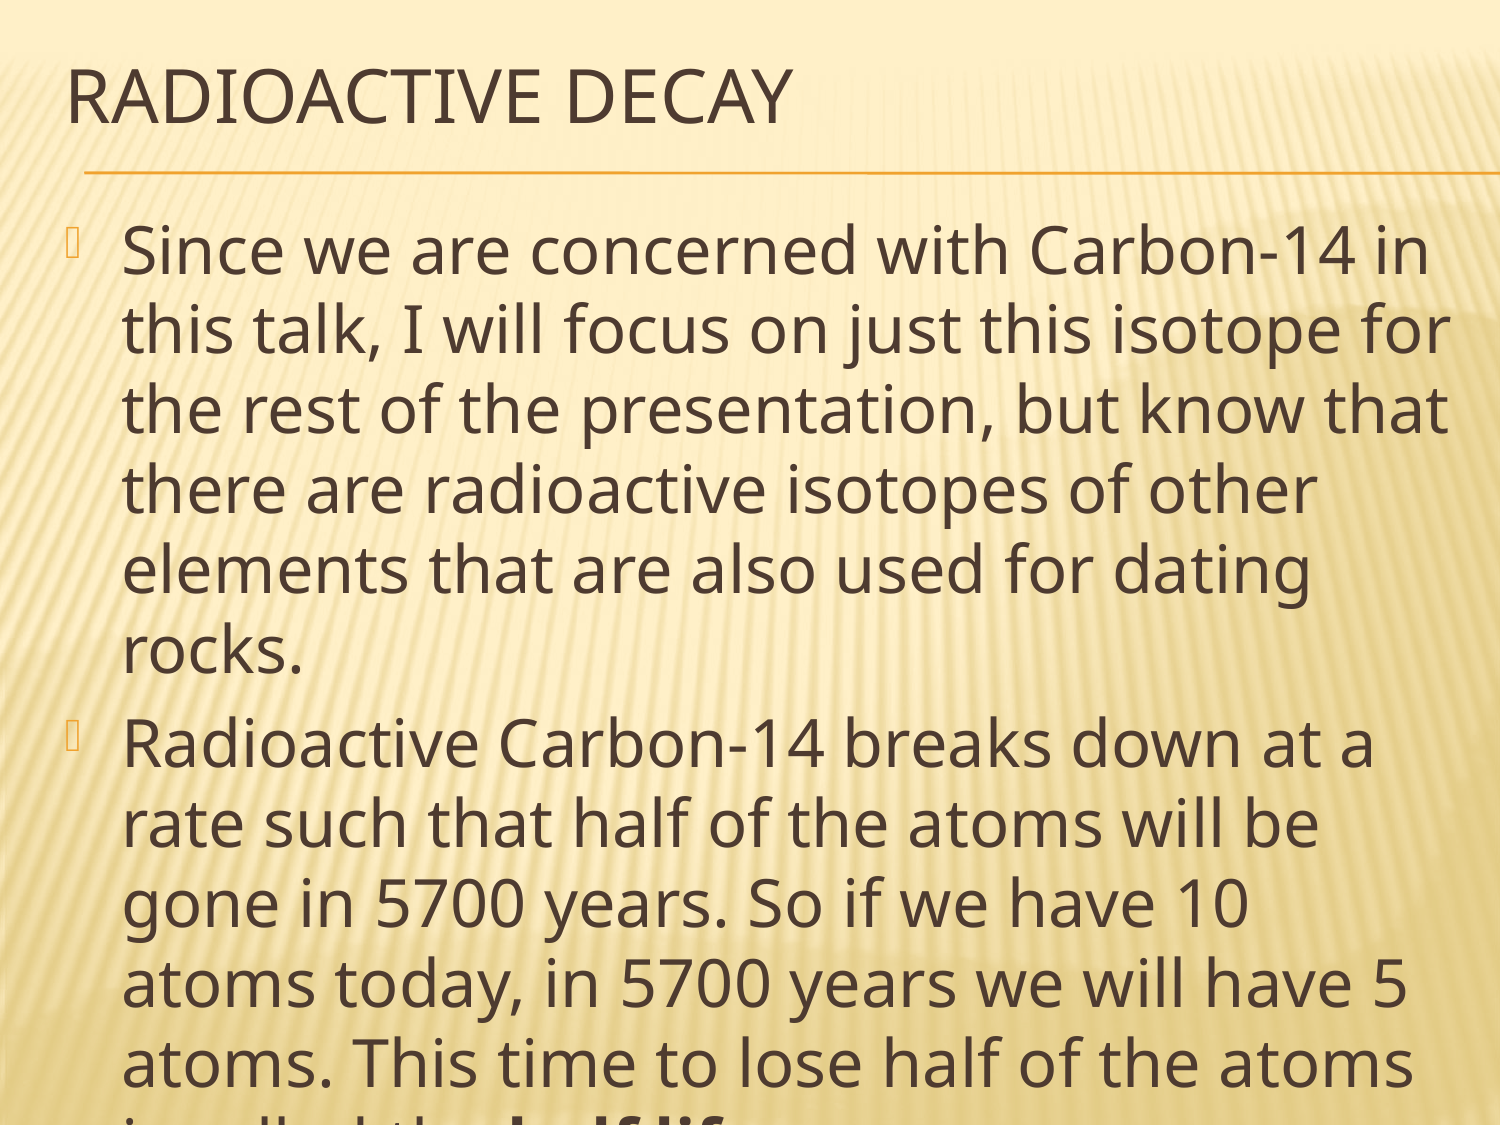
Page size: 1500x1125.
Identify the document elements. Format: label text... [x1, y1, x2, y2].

title Radioactive decay [50, 24, 1475, 163]
list Since we are concerned with Carbon-14 in this talk, I will focus on just this isotope for the rest of the presentation, but know that there are radioactive isotopes of other elements that are also used for dating rocks. Radioactive Carbon-14 breaks down at a rate such that half of the atoms will be gone in 5700 years. So if we have 10 atoms today, in 5700 years we will have 5 atoms. This time to lose half of the atoms is called the half life. [50, 200, 1475, 1100]
